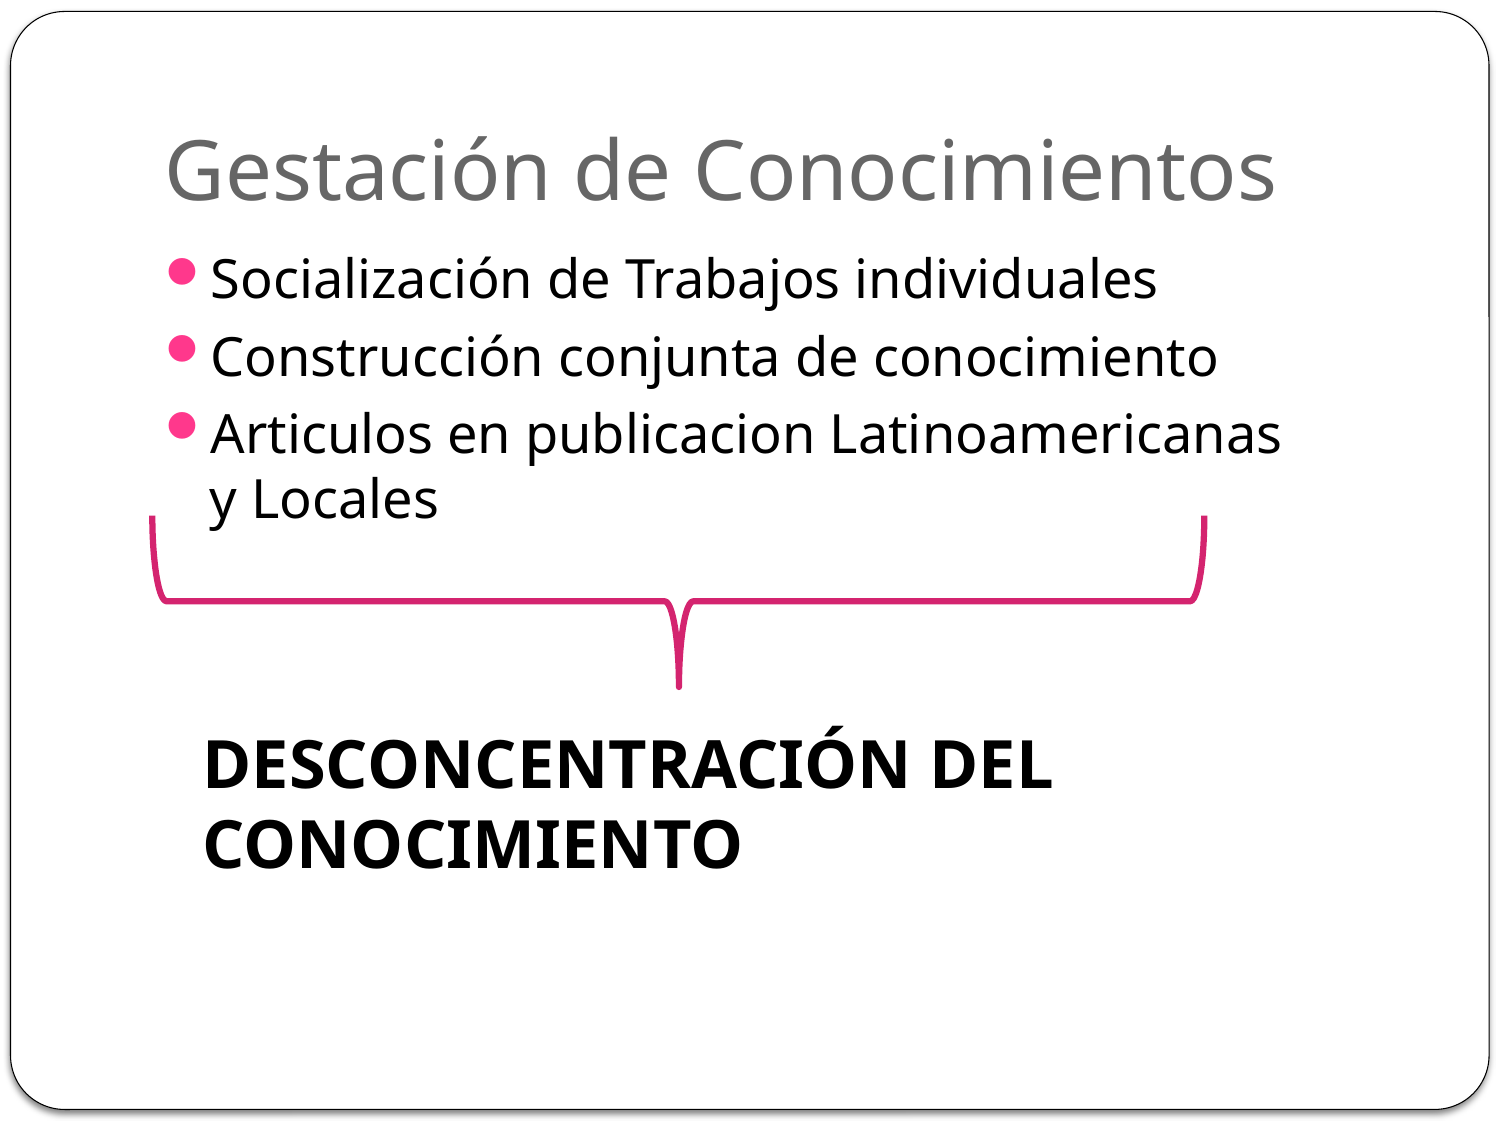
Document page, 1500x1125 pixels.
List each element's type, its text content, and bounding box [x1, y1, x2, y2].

title Gestación de Conocimientos [150, 45, 1425, 233]
text_box DESCONCENTRACIÓN DEL CONOCIMIENTO [187, 714, 1231, 890]
list Socialización de Trabajos individuales Construcción conjunta de conocimiento Articulos en publicacion Latinoamericanas y Locales [150, 237, 1301, 504]
text_box [151, 515, 1206, 688]
